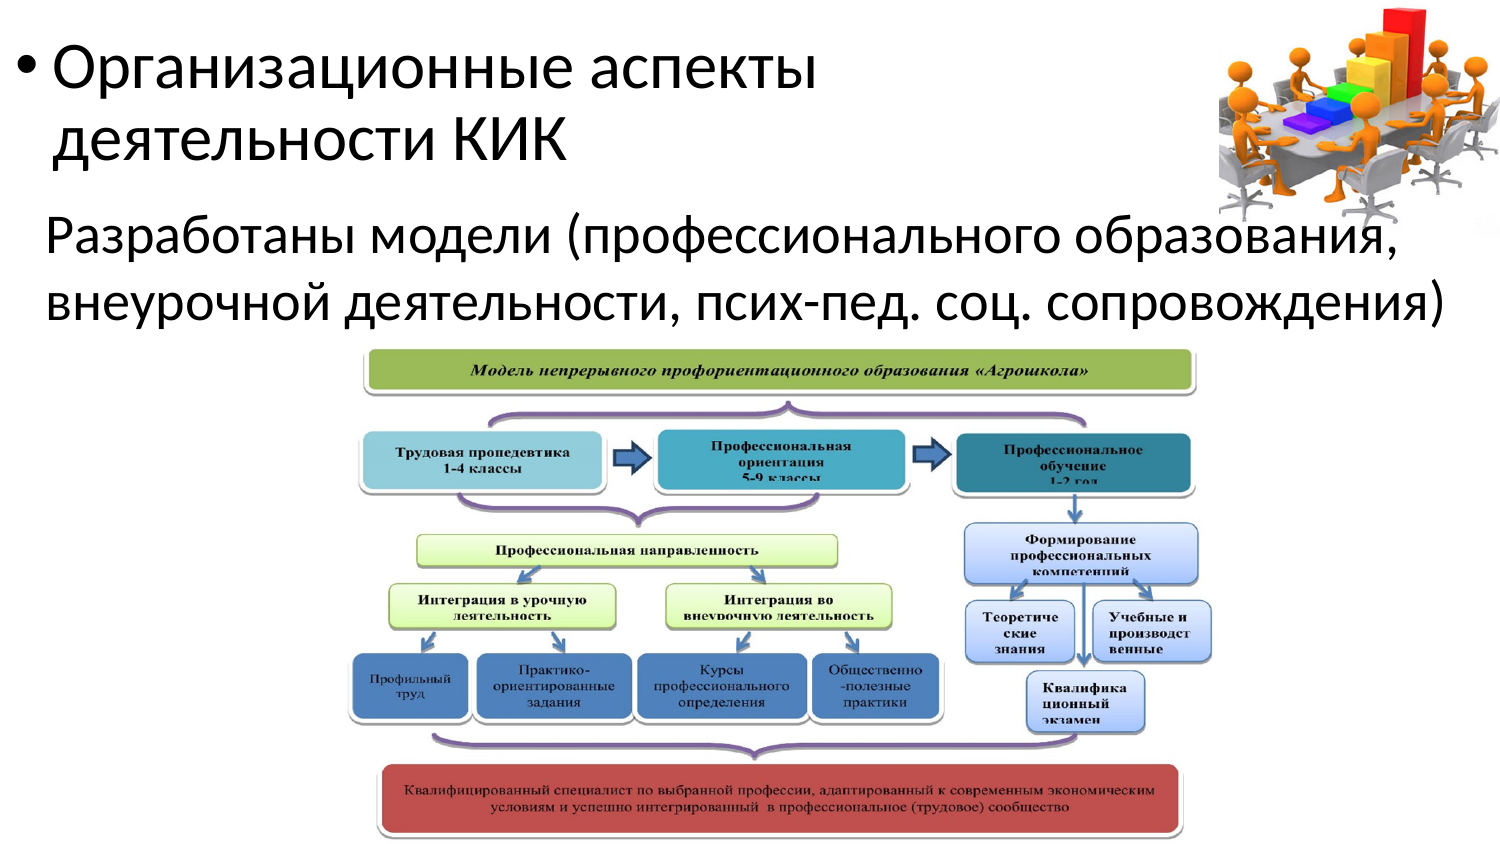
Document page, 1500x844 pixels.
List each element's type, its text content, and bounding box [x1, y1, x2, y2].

picture [1219, 0, 1500, 238]
picture [341, 343, 1244, 844]
text_box Разработаны модели (профессионального образования, внеурочной деятельности, псих-пед. соц. сопровождения) [30, 189, 1468, 340]
list Организационные аспекты деятельности КИК [0, 23, 1144, 221]
